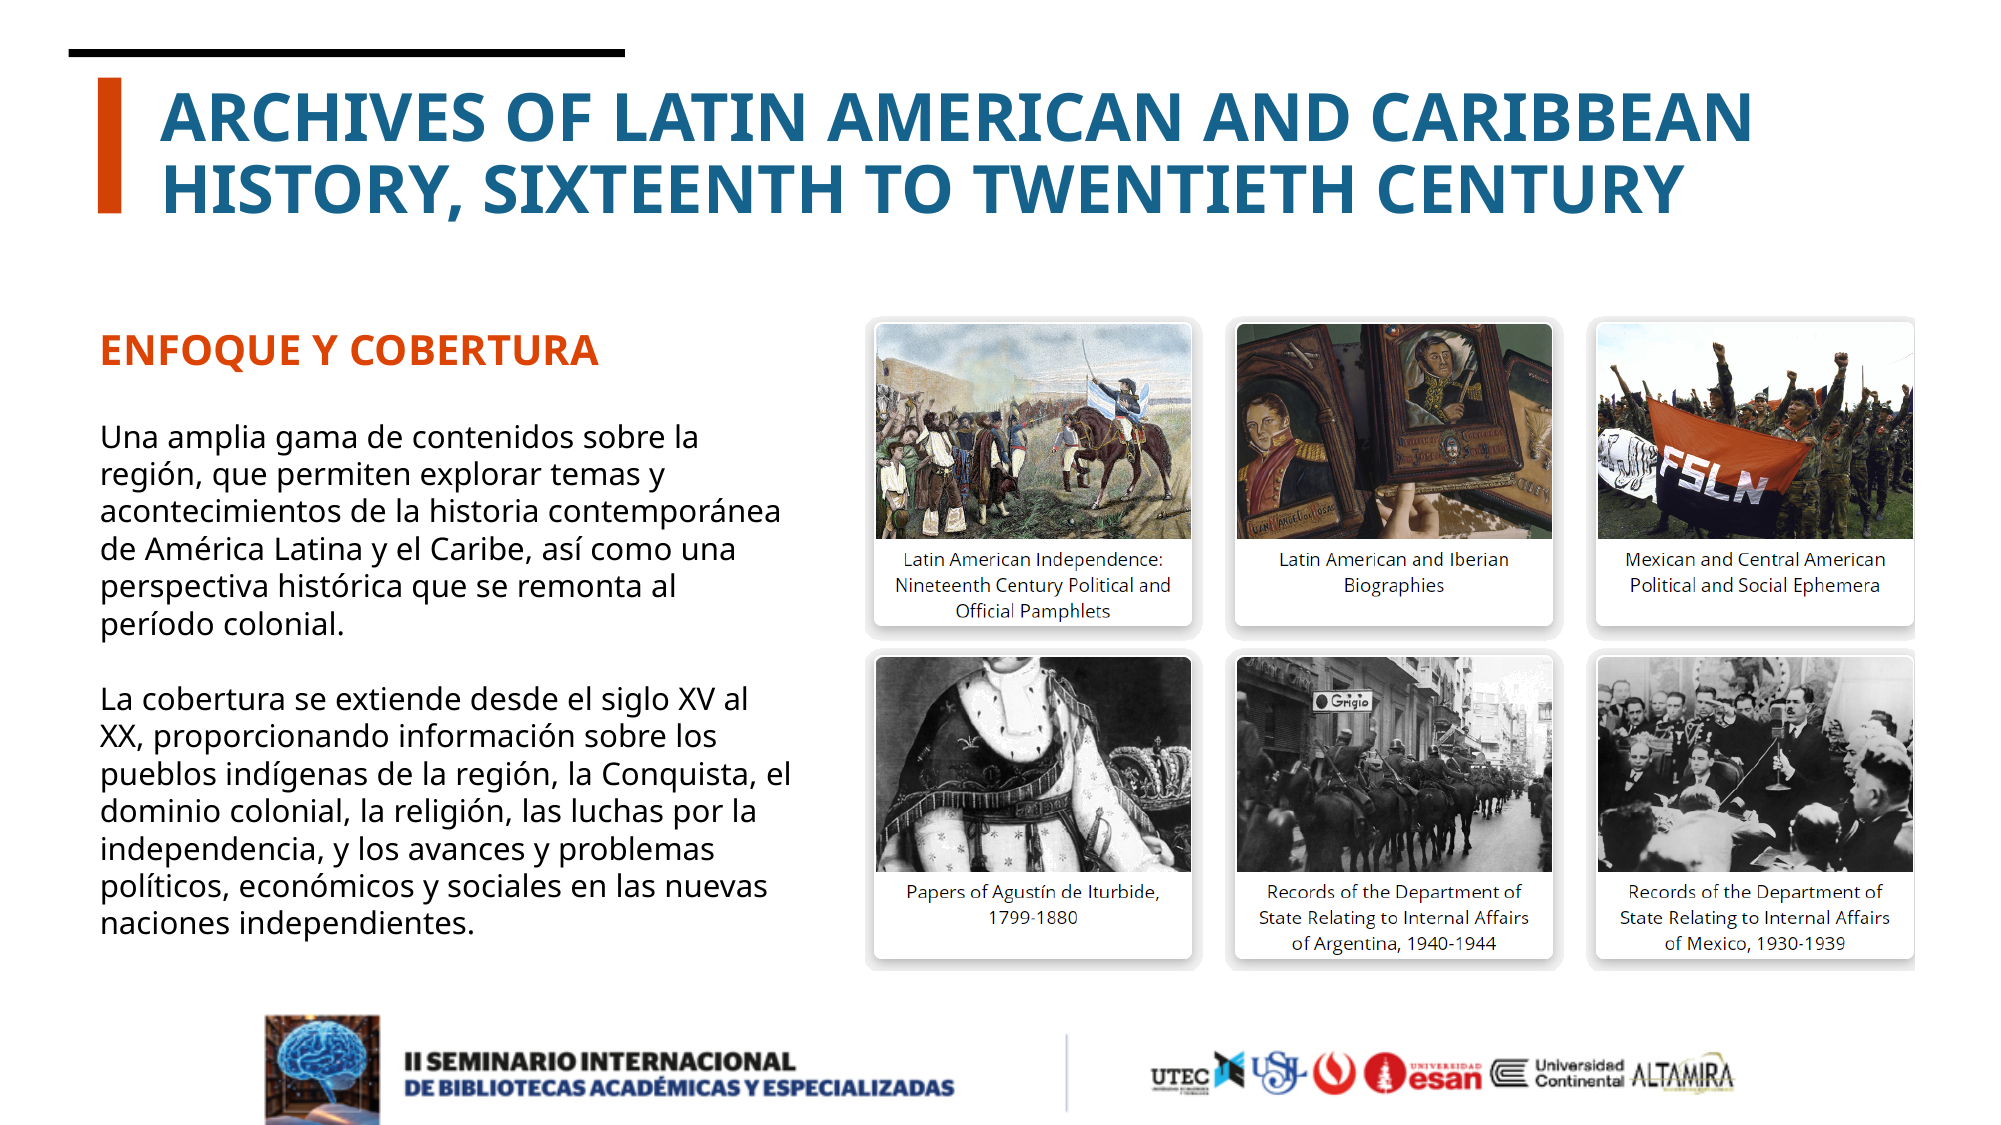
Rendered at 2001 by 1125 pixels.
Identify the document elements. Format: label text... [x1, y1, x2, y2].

picture [200, 980, 1794, 1125]
title ARCHIVES OF LATIN AMERICAN AND CARIBBEAN HISTORY, SIXTEENTH TO TWENTIETH CENTURY [145, 76, 2000, 253]
picture [865, 316, 1915, 971]
text_box [97, 77, 122, 214]
text_box ENFOQUE Y COBERTURA [85, 316, 809, 382]
text_box Una amplia gama de contenidos sobre la región, que permiten explorar temas y acontecimientos de la historia contemporánea de América Latina y el Caribe, así como una perspectiva histórica que se remonta al período colonial. La cobertura se extiende desde el siglo XV al XX, proporcionando información sobre los pueblos indígenas de la región, la Conquista, el dominio colonial, la religión, las luchas por la independencia, y los avances y problemas políticos, económicos y sociales en las nuevas naciones independientes. [85, 409, 809, 949]
